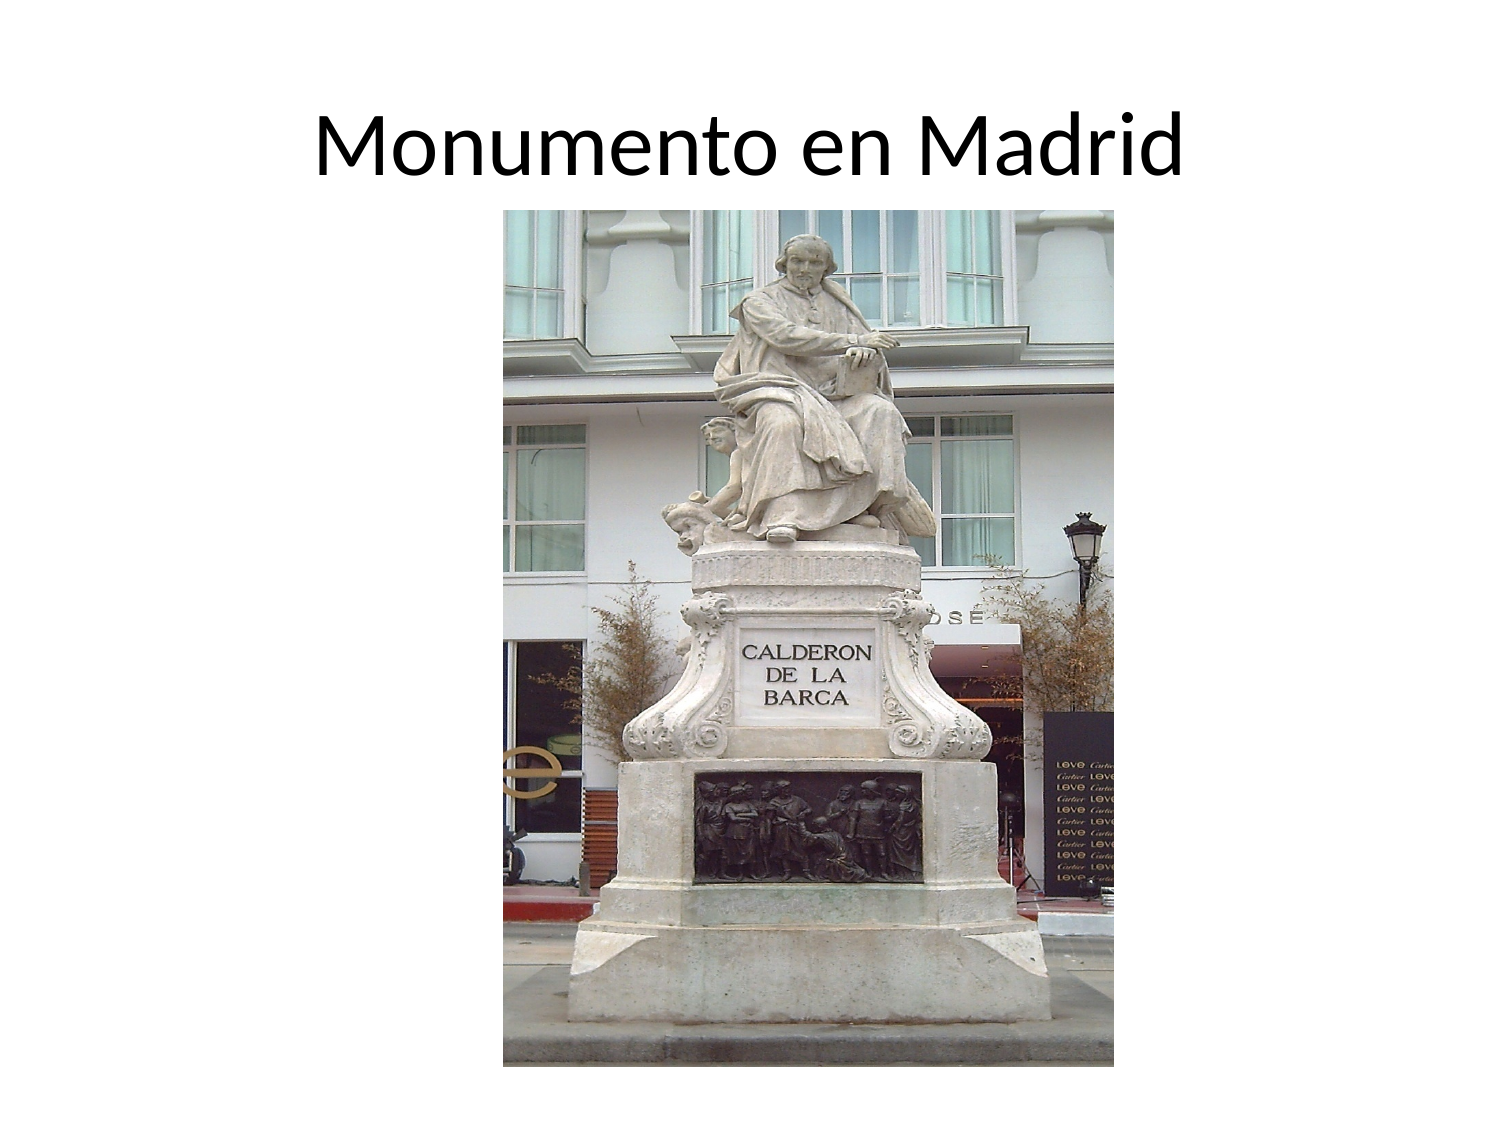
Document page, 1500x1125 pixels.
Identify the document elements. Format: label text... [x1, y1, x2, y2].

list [503, 210, 1114, 1067]
title Monumento en Madrid [75, 45, 1425, 233]
